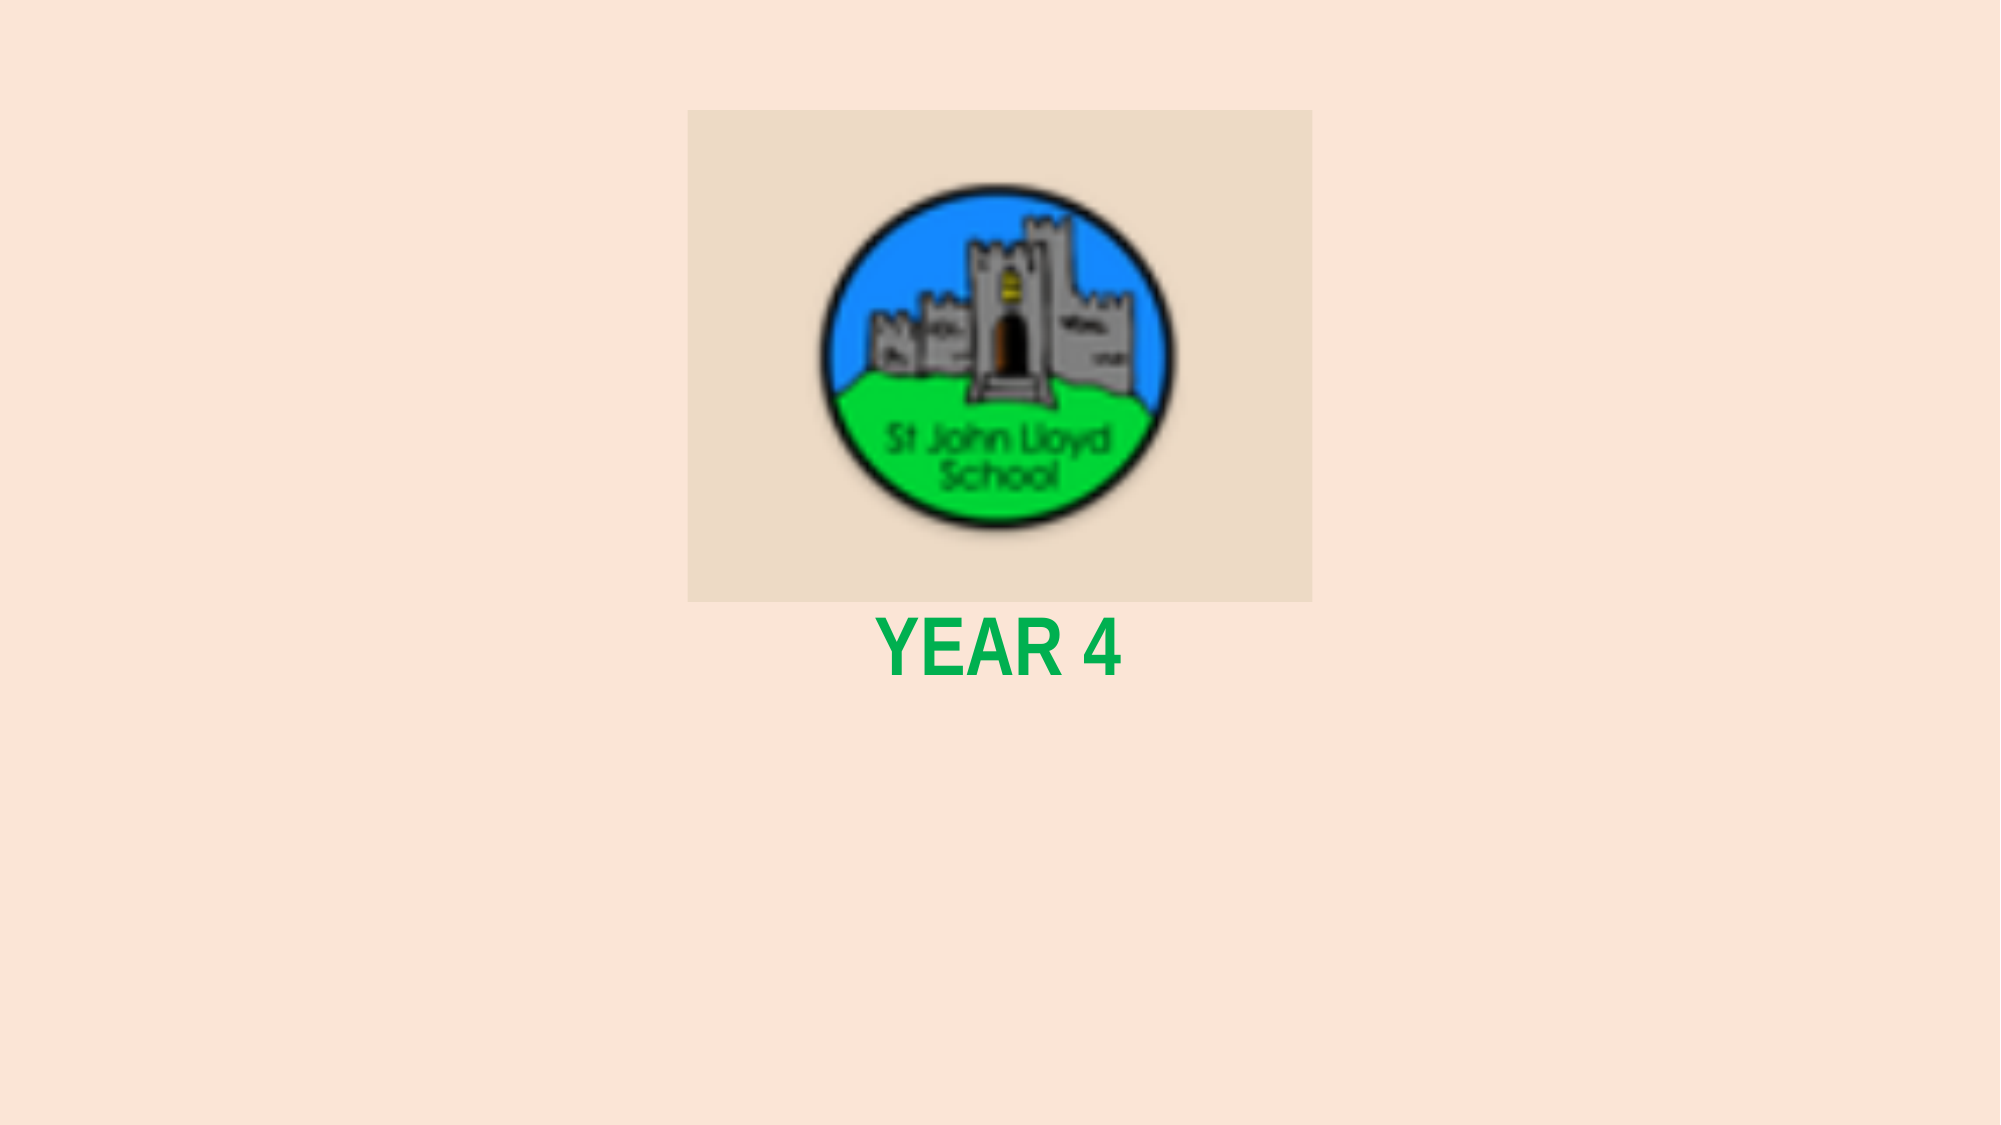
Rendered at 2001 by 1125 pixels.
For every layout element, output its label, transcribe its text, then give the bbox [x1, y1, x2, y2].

text_box YEAR 4 [859, 602, 1295, 700]
picture [687, 109, 1313, 602]
